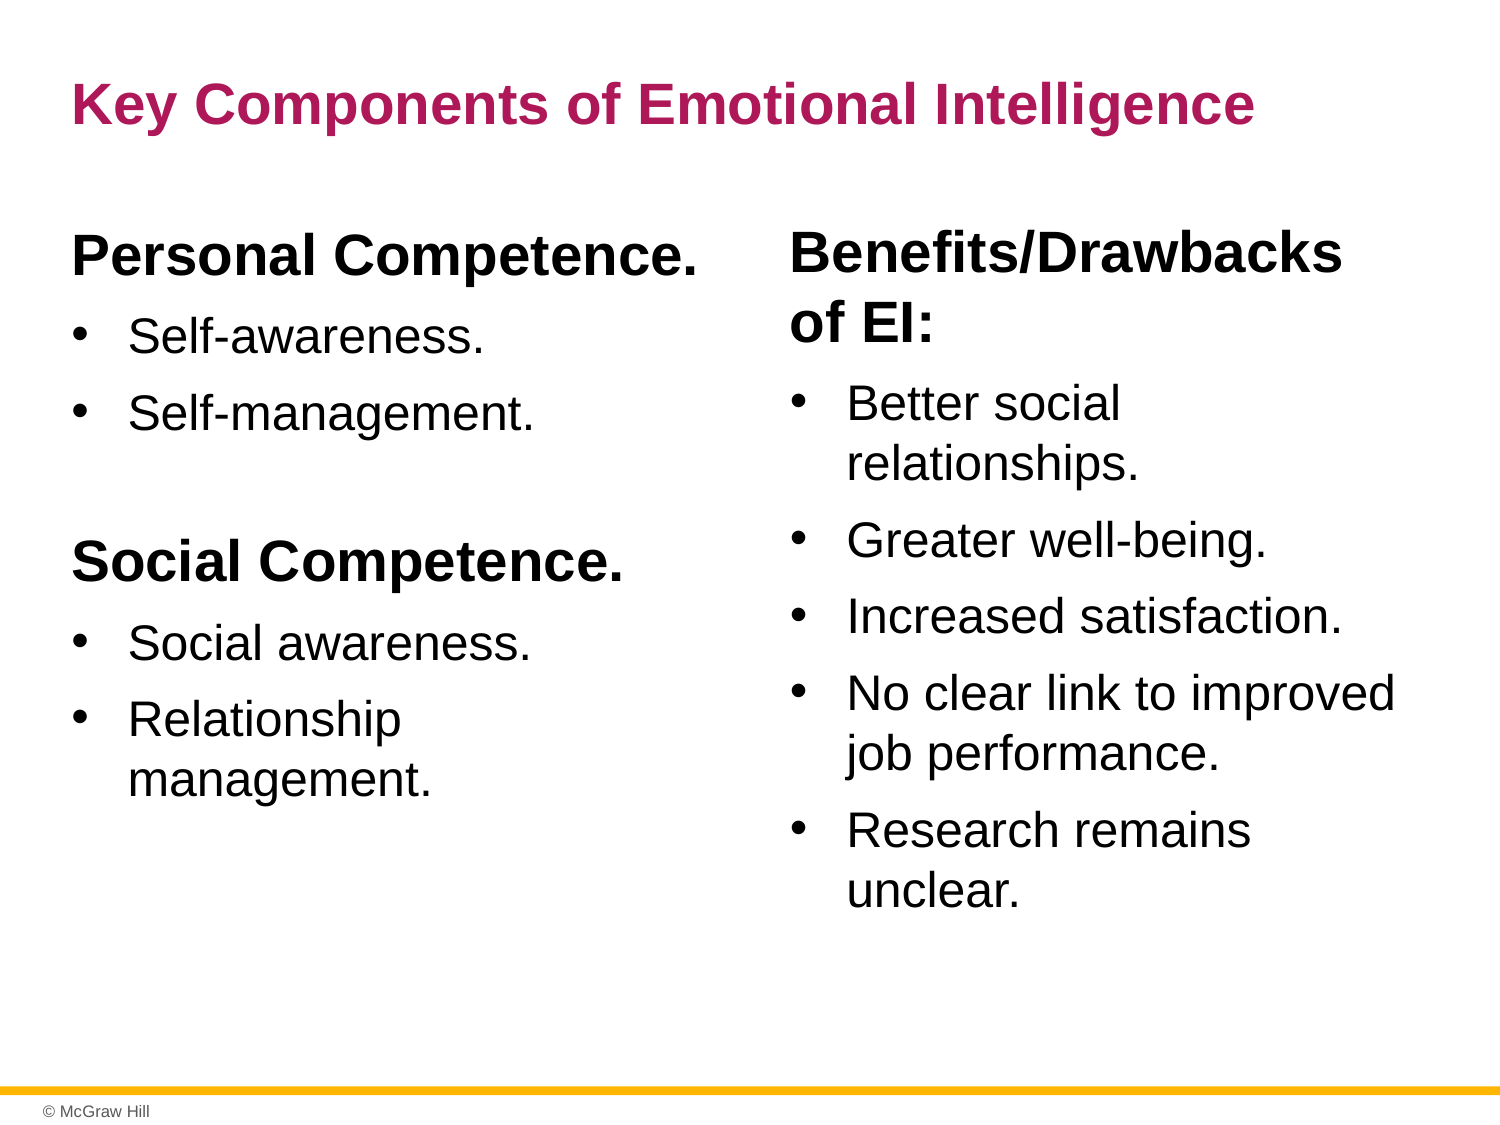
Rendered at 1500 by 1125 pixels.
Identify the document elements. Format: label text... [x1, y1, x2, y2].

title Key Components of Emotional Intelligence [56, 50, 1444, 162]
list Benefits/Drawbacks of EI: Better social relationships. Greater well-being. Increased satisfaction. No clear link to improved job performance. Research remains unclear. [774, 206, 1431, 1025]
list Personal Competence. Self-awareness. Self-management. Social Competence. Social awareness. Relationship management. [56, 209, 725, 1025]
